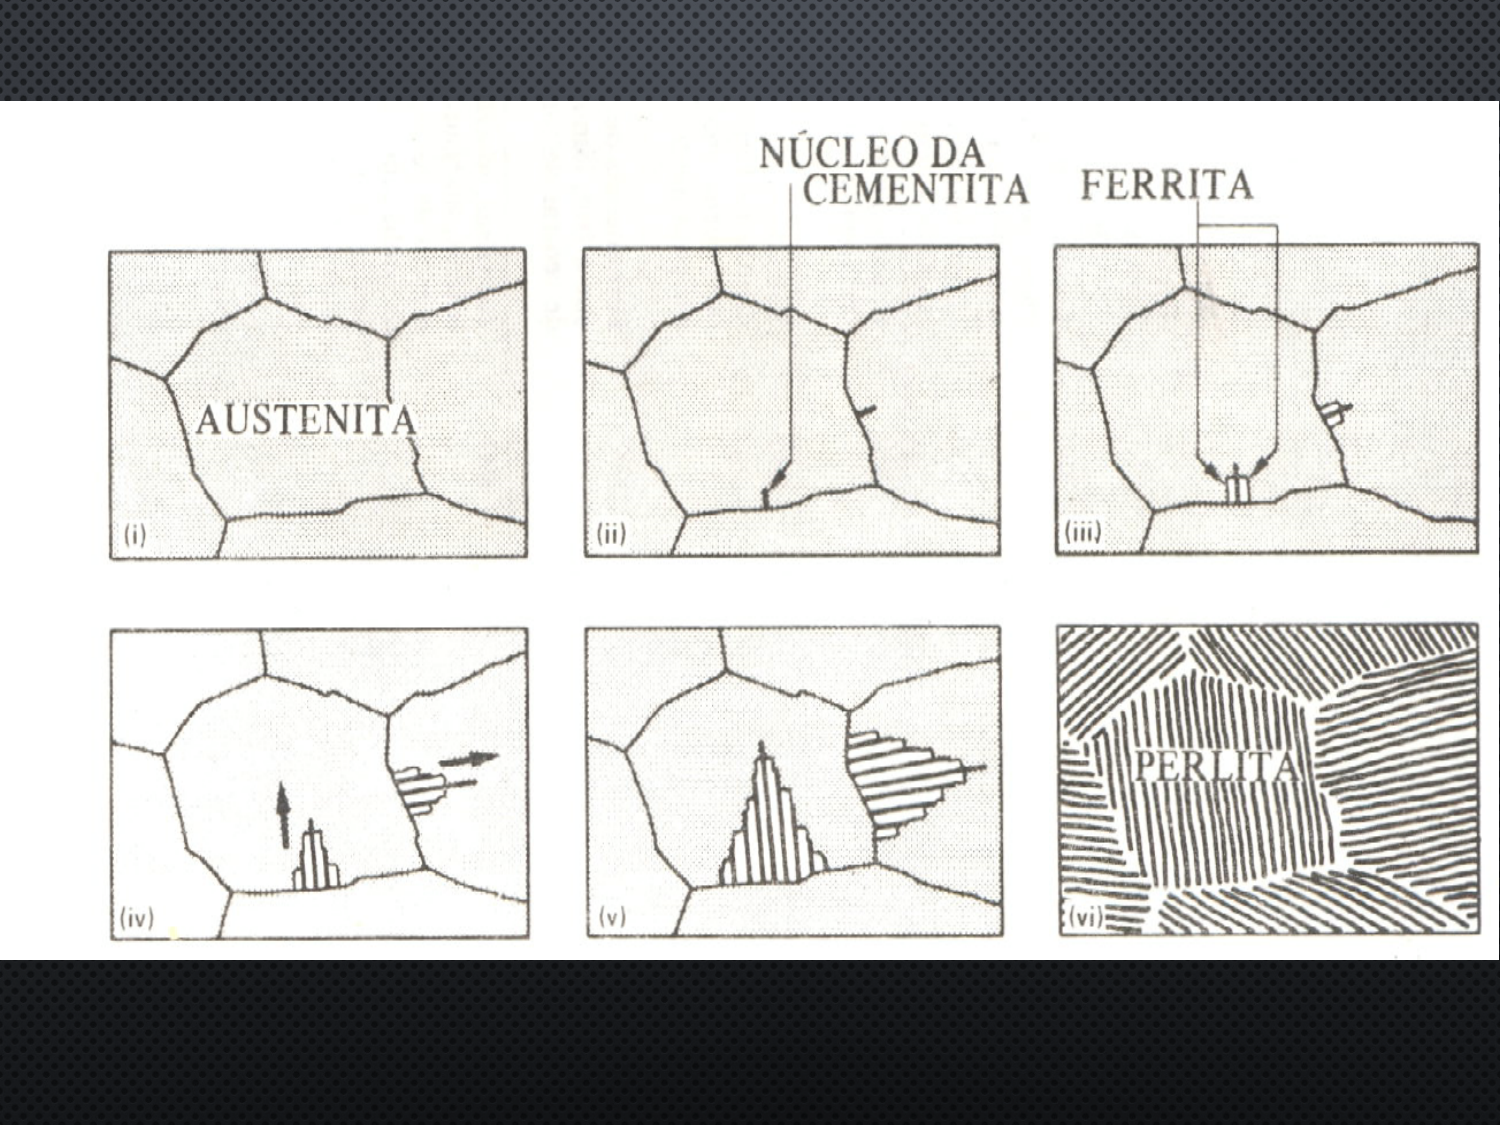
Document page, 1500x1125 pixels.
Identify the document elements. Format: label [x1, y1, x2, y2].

picture [0, 101, 1499, 960]
